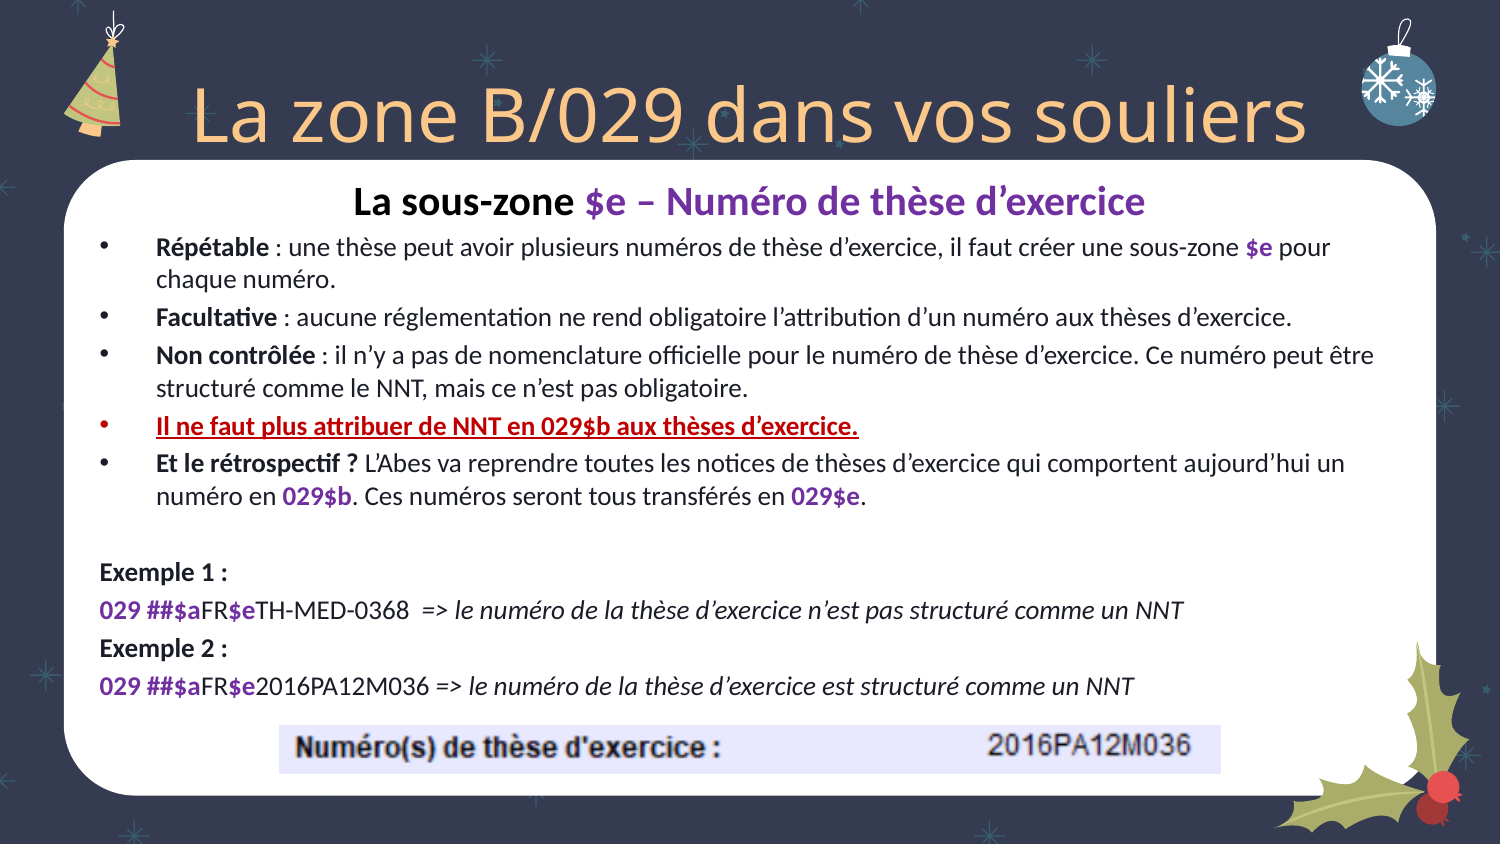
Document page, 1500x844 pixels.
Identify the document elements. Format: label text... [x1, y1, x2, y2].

title La zone B/029 dans vos souliers [118, 66, 1382, 160]
picture [279, 725, 1221, 775]
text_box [1273, 640, 1470, 833]
text_box La sous-zone $e – Numéro de thèse d’exercice Répétable : une thèse peut avoir plusieurs numéros de thèse d’exercice, il faut créer une sous-zone $e pour chaque numéro. Facultative : aucune réglementation ne rend obligatoire l’attribution d’un numéro aux thèses d’exercice. Non contrôlée : il n’y a pas de nomenclature officielle pour le numéro de thèse d’exercice. Ce numéro peut être structuré comme le NNT, mais ce n’est pas obligatoire. Il ne faut plus attribuer de NNT en 029$b aux thèses d’exercice. Et le rétrospectif ? L’Abes va reprendre toutes les notices de thèses d’exercice qui comportent aujourd’hui un numéro en 029$b. Ces numéros seront tous transférés en 029$e. Exemple 1 : 029 ##$aFR$eTH-MED-0368 => le numéro de la thèse d’exercice n’est pas structuré comme un NNT Exemple 2 : 029 ##$aFR$e2016PA12M036 => le numéro de la thèse d’exercice est structuré comme un NNT [63, 159, 1437, 796]
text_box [1361, 18, 1437, 127]
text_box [63, 10, 126, 137]
